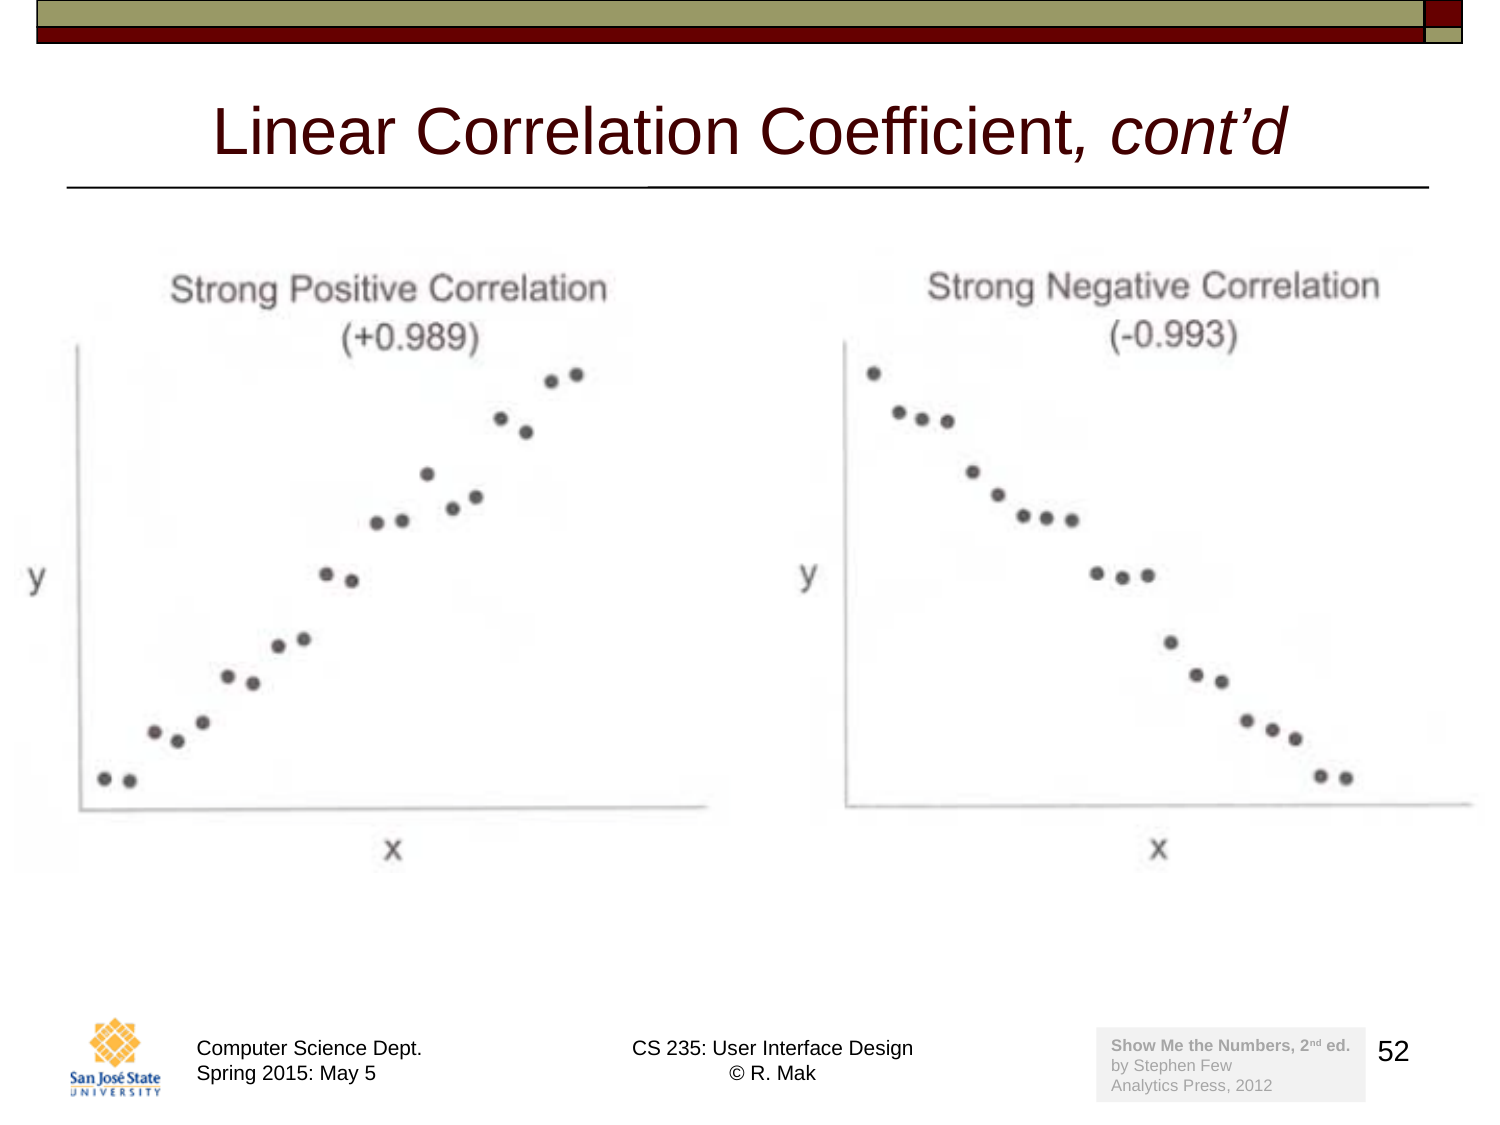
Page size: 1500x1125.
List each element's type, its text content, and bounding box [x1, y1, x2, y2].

slide_number 52 [1112, 1025, 1425, 1100]
title Linear Correlation Coefficient, cont’d [75, 67, 1425, 175]
text_box Show Me the Numbers, 2nd ed. by Stephen Few Analytics Press, 2012 [1096, 1027, 1366, 1103]
picture [60, 1012, 166, 1112]
picture [13, 247, 1486, 873]
